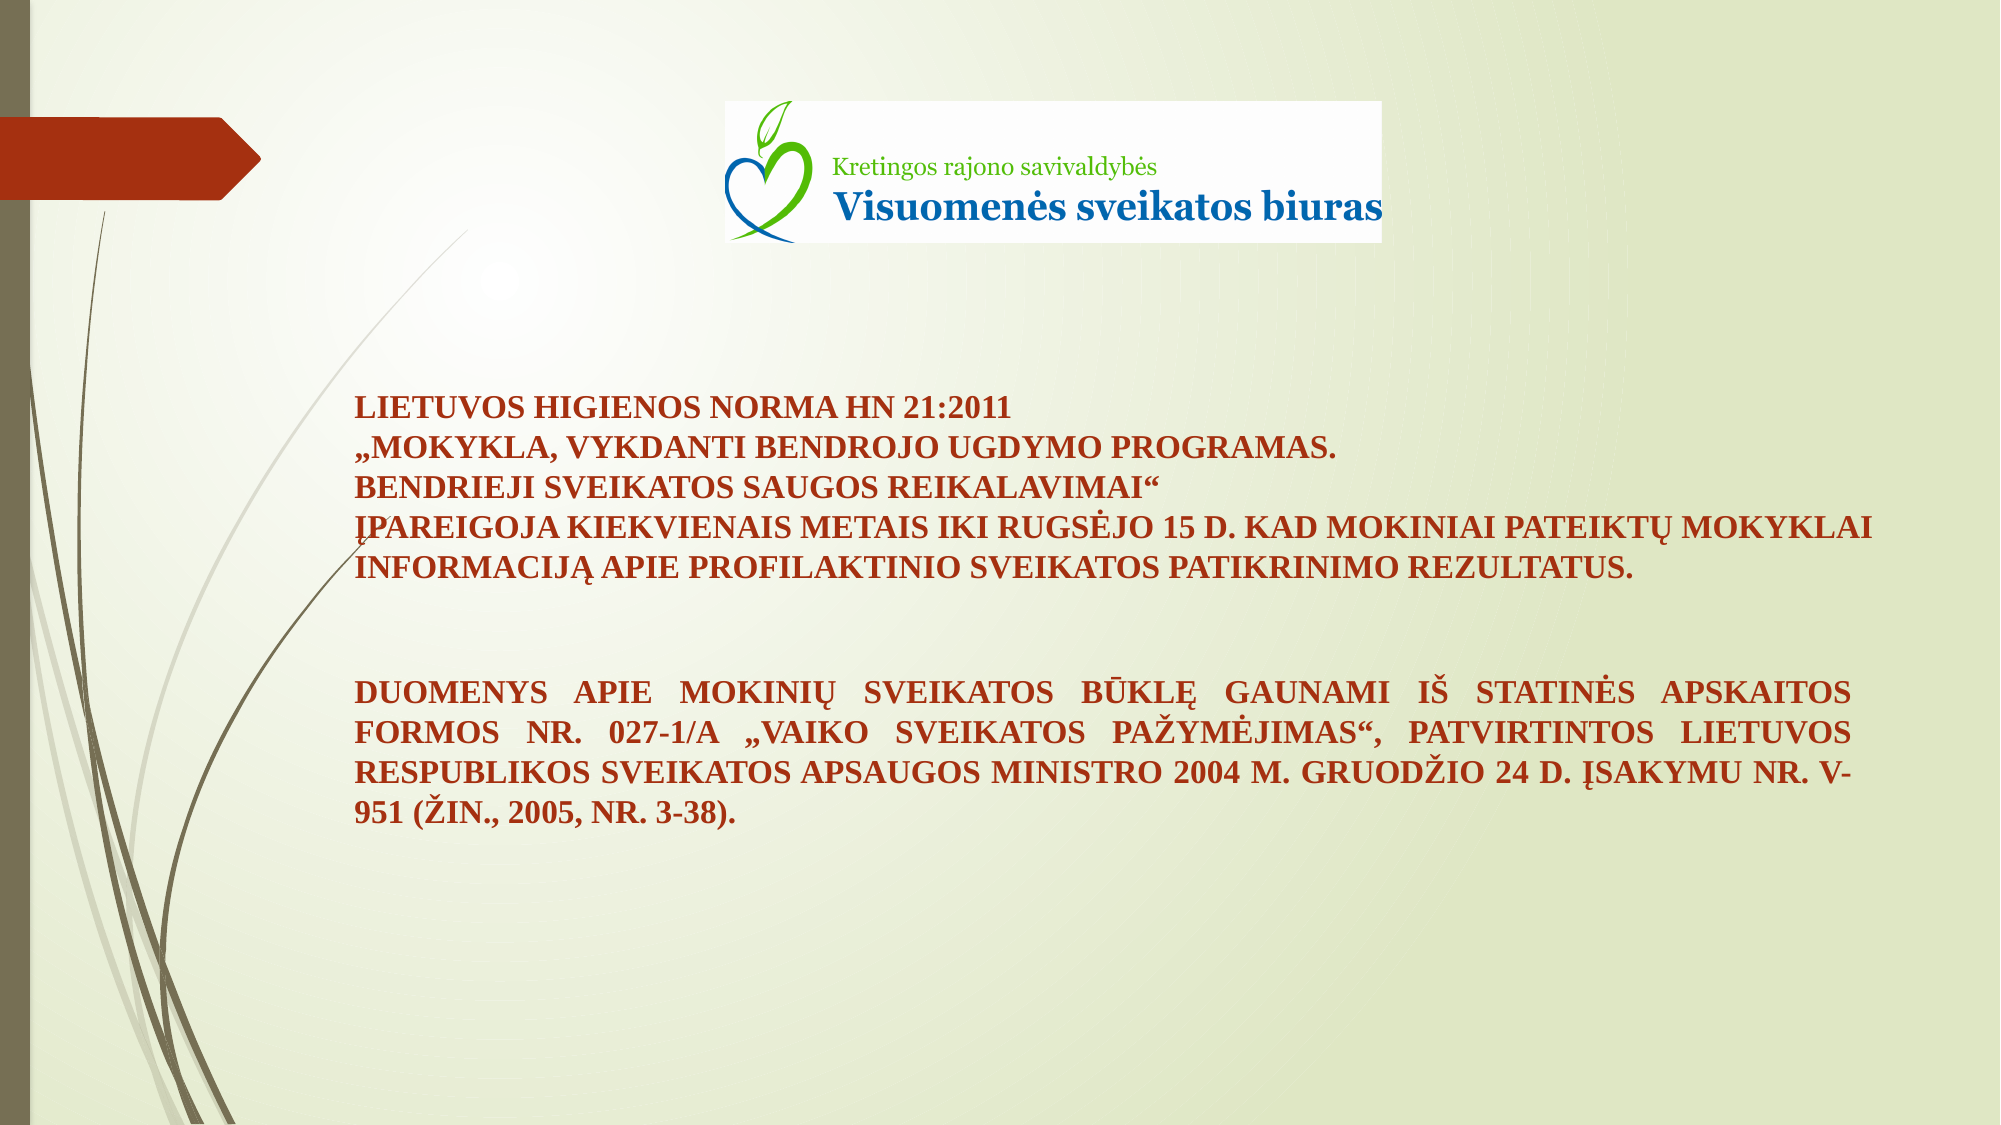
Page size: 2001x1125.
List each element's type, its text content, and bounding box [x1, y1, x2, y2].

text_box LIETUVOS HIGIENOS NORMA HN 21:2011 „MOKYKLA, VYKDANTI BENDROJO UGDYMO PROGRAMAS. BENDRIEJI SVEIKATOS SAUGOS REIKALAVIMAI“ ĮPAREIGOJA KIEKVIENAIS METAIS IKI RUGSĖJO 15 D. KAD MOKINIAI PATEIKTŲ MOKYKLAI INFORMACIJĄ APIE PROFILAKTINIO SVEIKATOS PATIKRINIMO REZULTATUS. [339, 275, 1900, 593]
text_box DUOMENYS APIE MOKINIŲ SVEIKATOS BŪKLĘ GAUNAMI IŠ STATINĖS APSKAITOS FORMOS NR. 027-1/A „VAIKO SVEIKATOS PAŽYMĖJIMAS“, PATVIRTINTOS LIETUVOS RESPUBLIKOS SVEIKATOS APSAUGOS MINISTRO 2004 M. GRUODŽIO 24 D. ĮSAKYMU NR. V-951 (ŽIN., 2005, NR. 3-38). [339, 662, 1869, 838]
picture [724, 101, 1382, 243]
